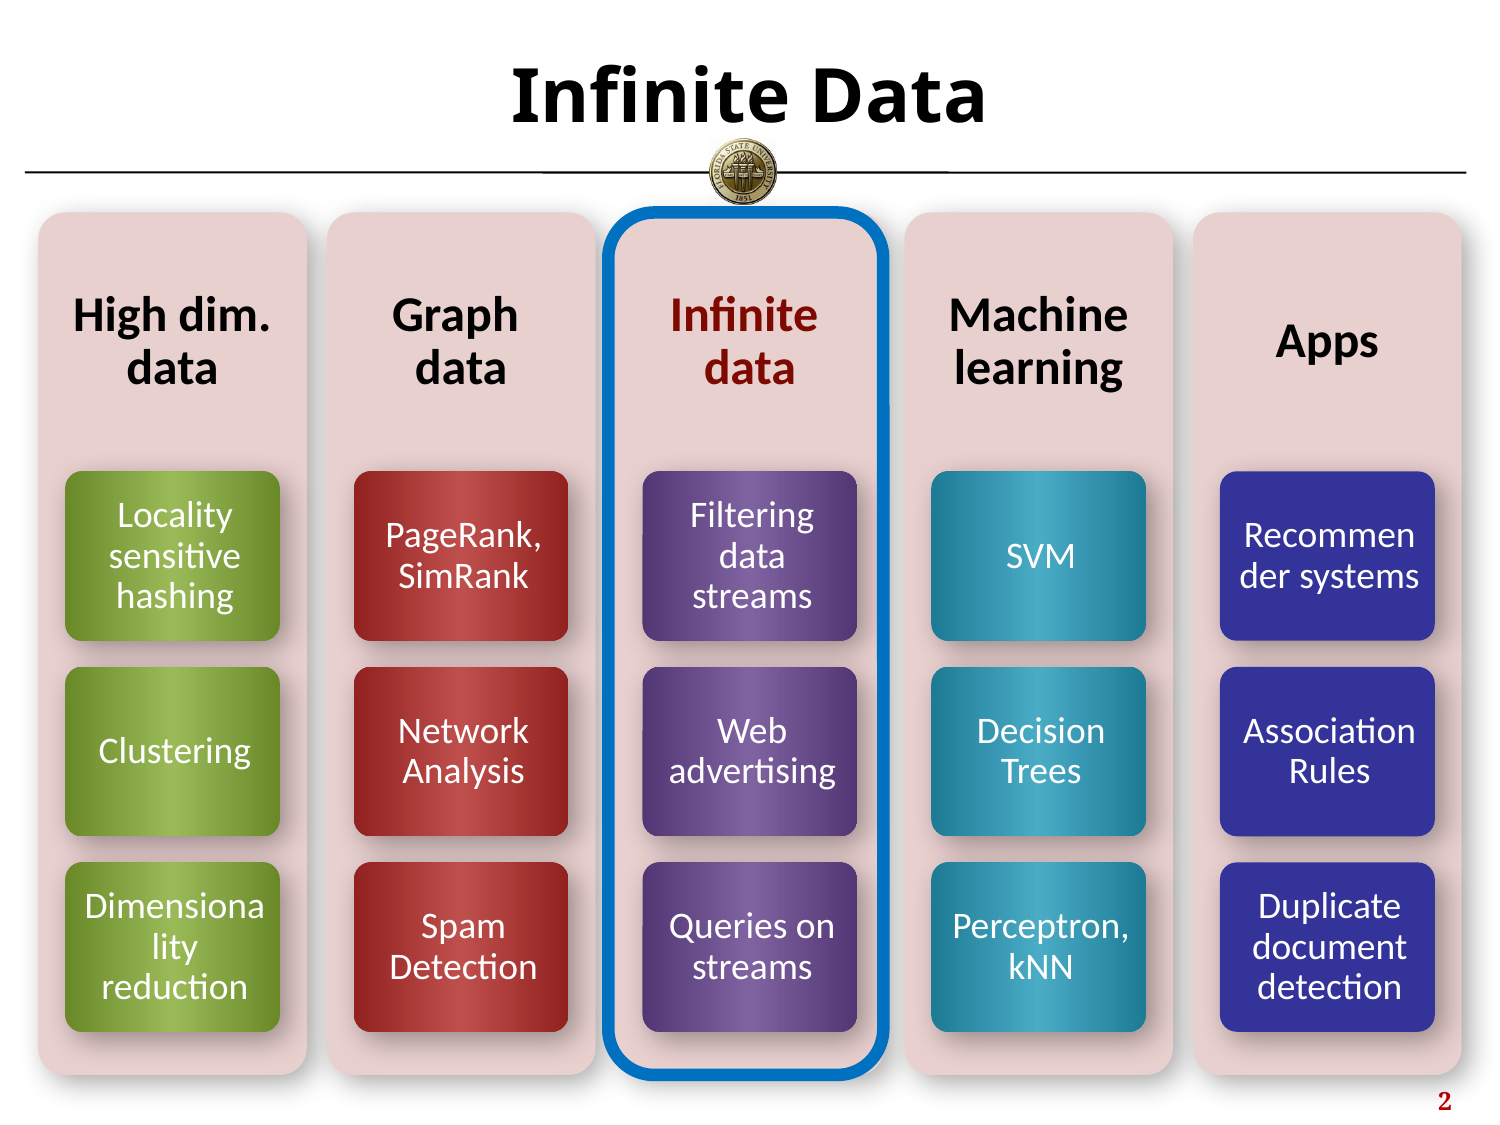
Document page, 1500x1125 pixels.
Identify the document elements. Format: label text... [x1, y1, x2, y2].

title Infinite Data [75, 11, 1425, 173]
slide_number 1 [1423, 1078, 1500, 1125]
picture [709, 173, 777, 205]
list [36, 211, 1463, 1076]
